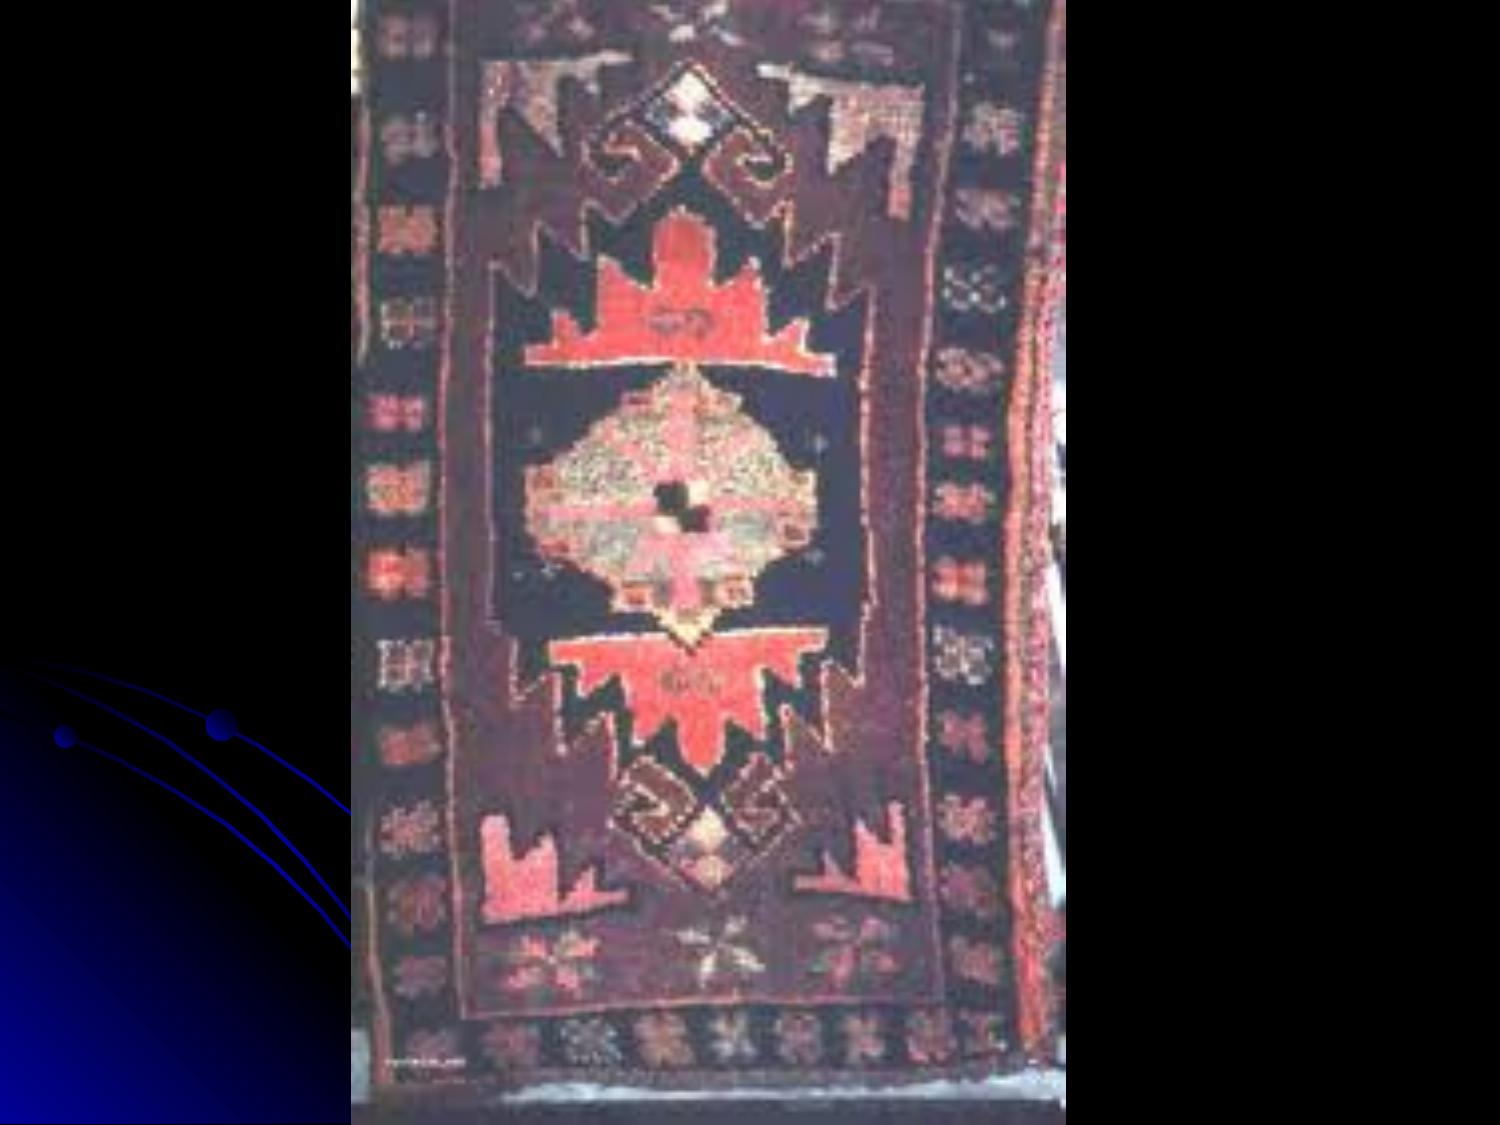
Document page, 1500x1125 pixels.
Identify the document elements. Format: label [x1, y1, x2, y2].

picture [350, 0, 1066, 1125]
